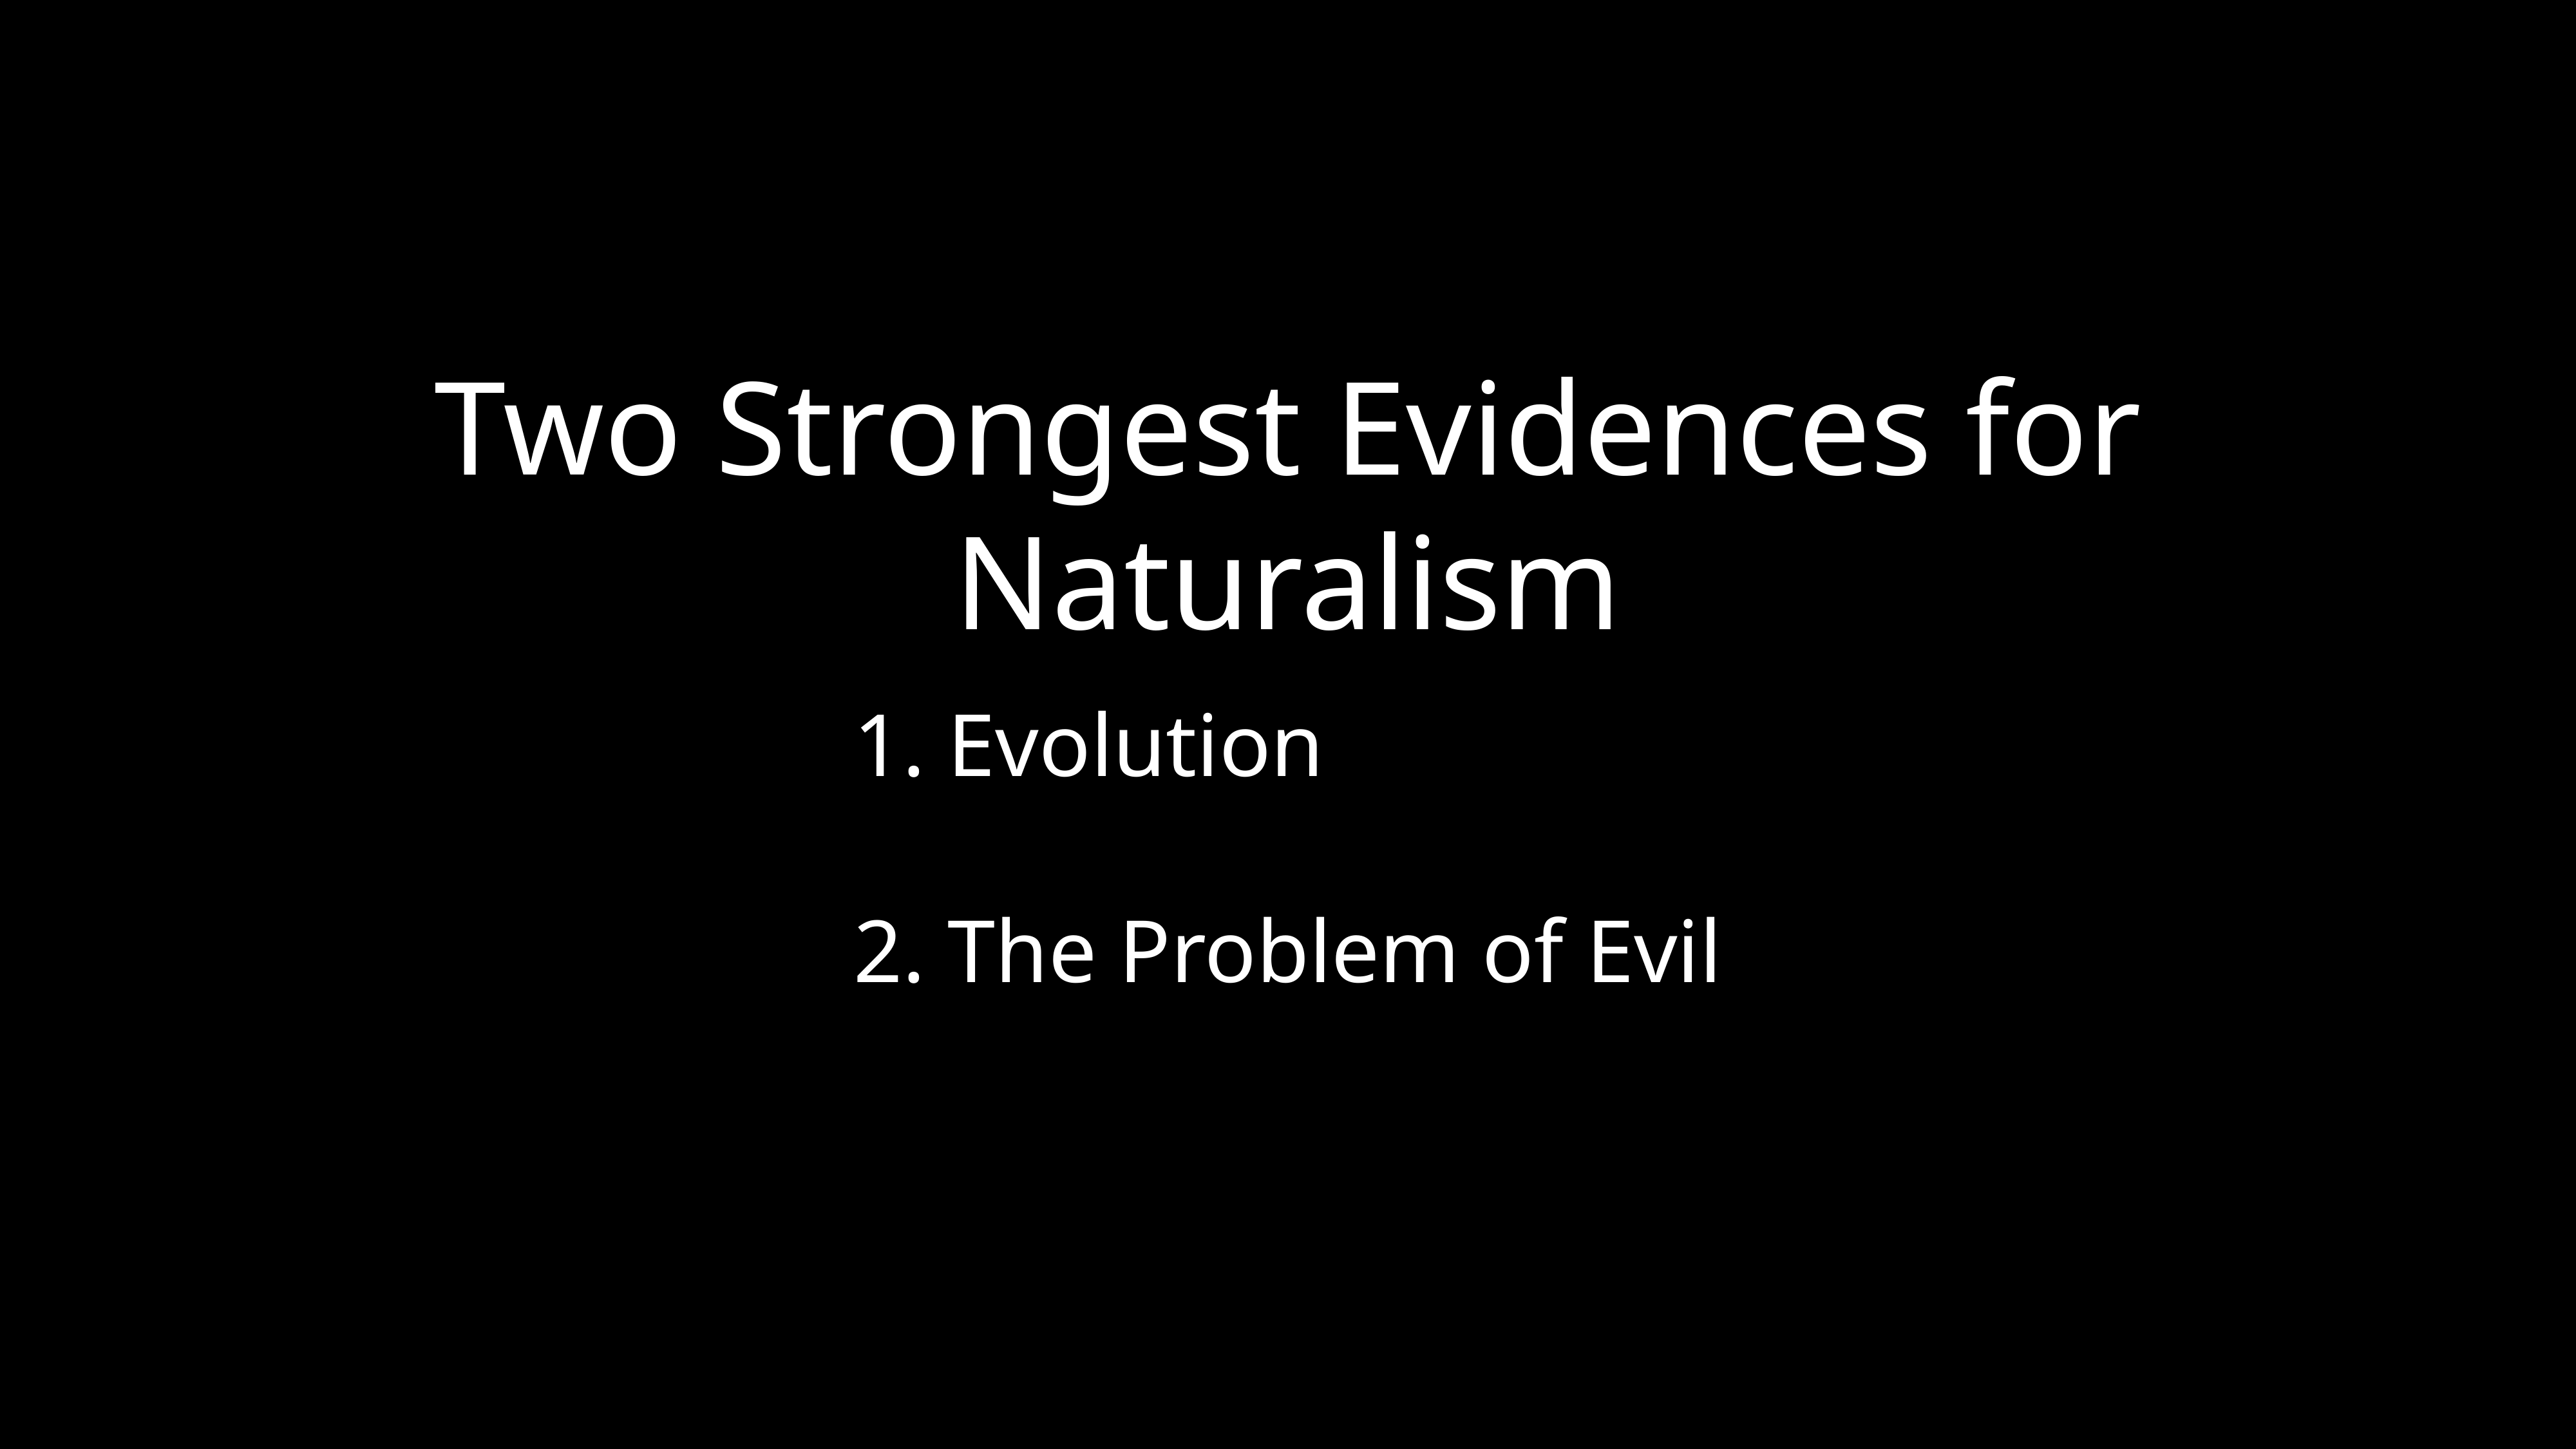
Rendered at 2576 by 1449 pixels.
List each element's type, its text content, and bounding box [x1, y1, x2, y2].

text_box 1. Evolution 2. The Problem of Evil [848, 685, 1728, 1005]
text_box Two Strongest Evidences for Naturalism [119, 340, 2457, 661]
